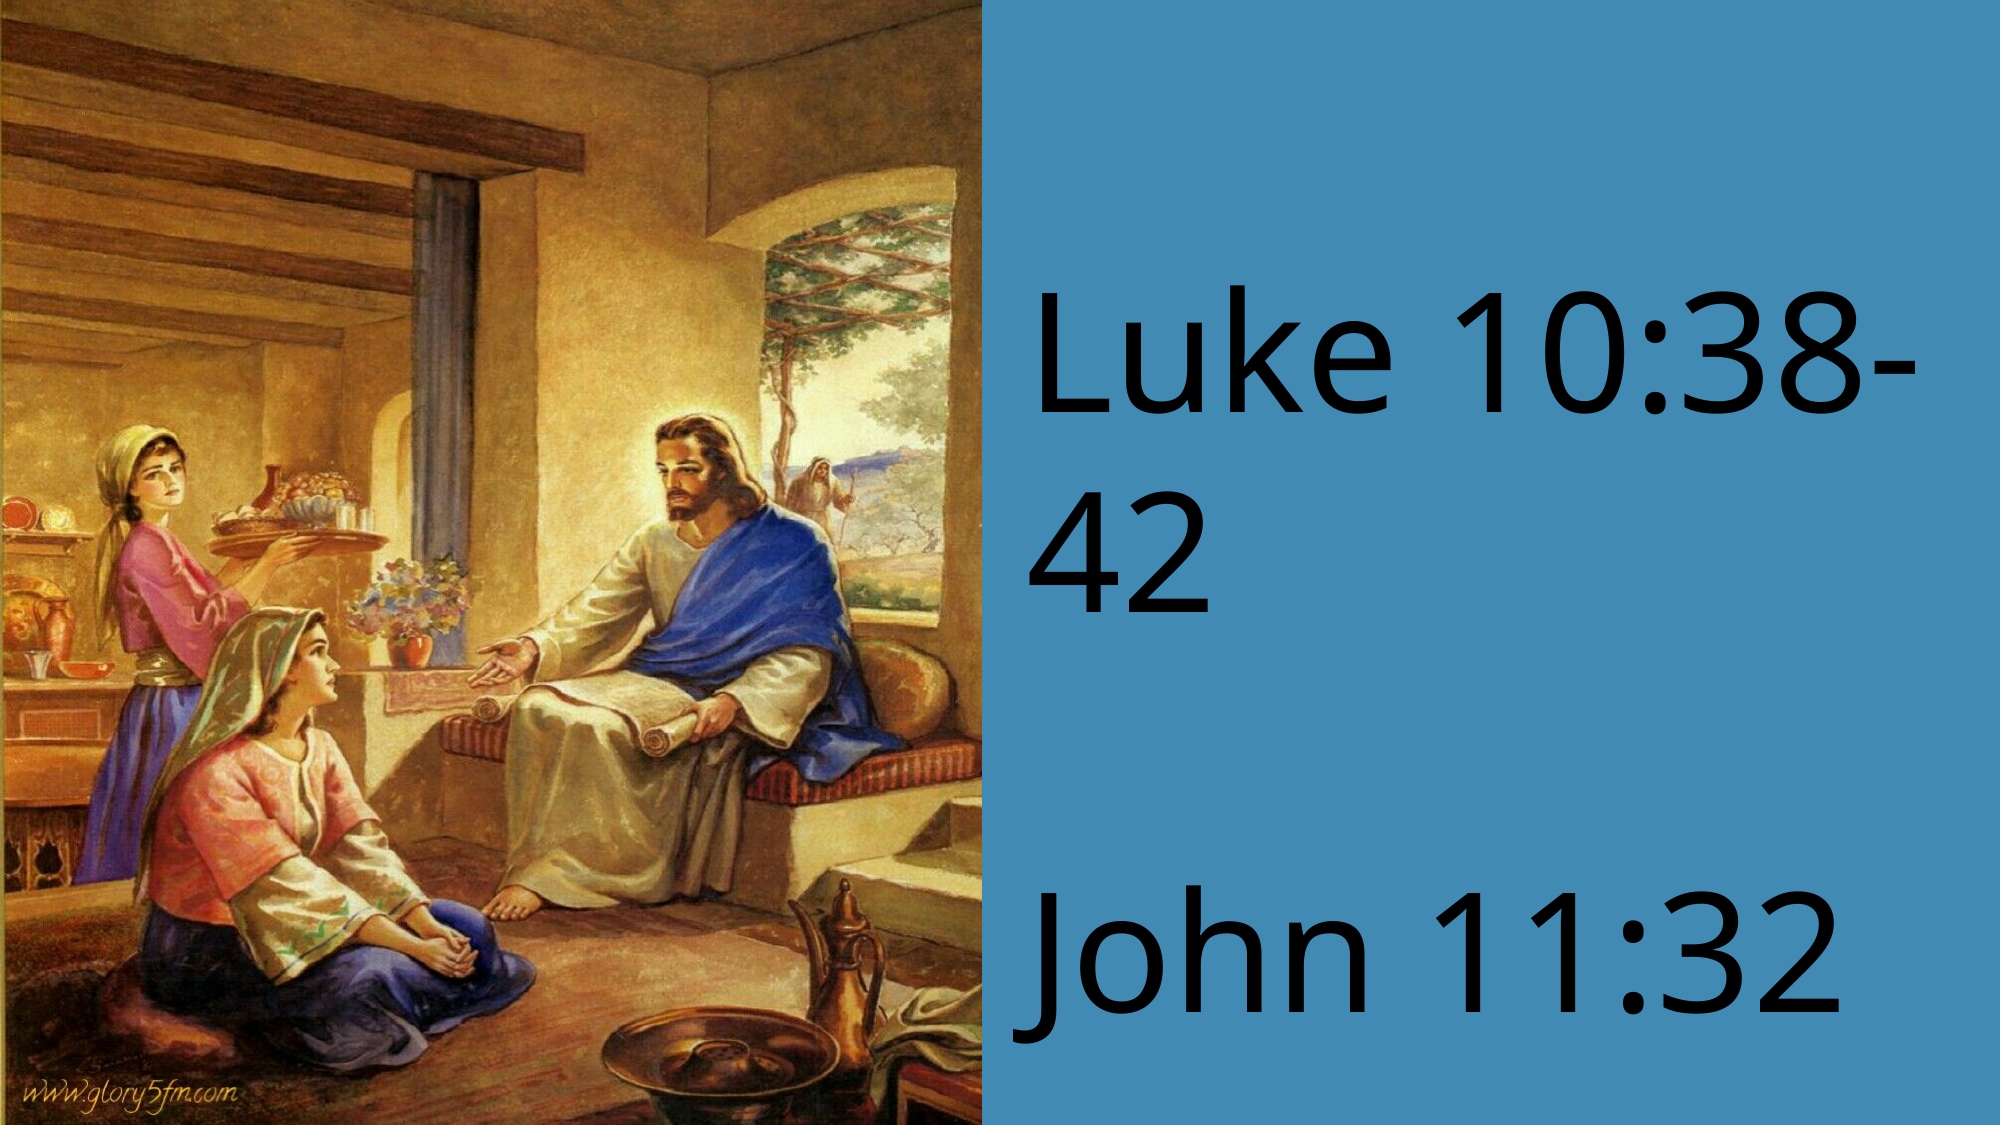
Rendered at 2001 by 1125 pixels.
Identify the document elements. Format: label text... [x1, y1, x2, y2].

text_box Luke 10:38-42 John 11:32 [982, 238, 2000, 1053]
picture [0, 0, 1001, 1125]
